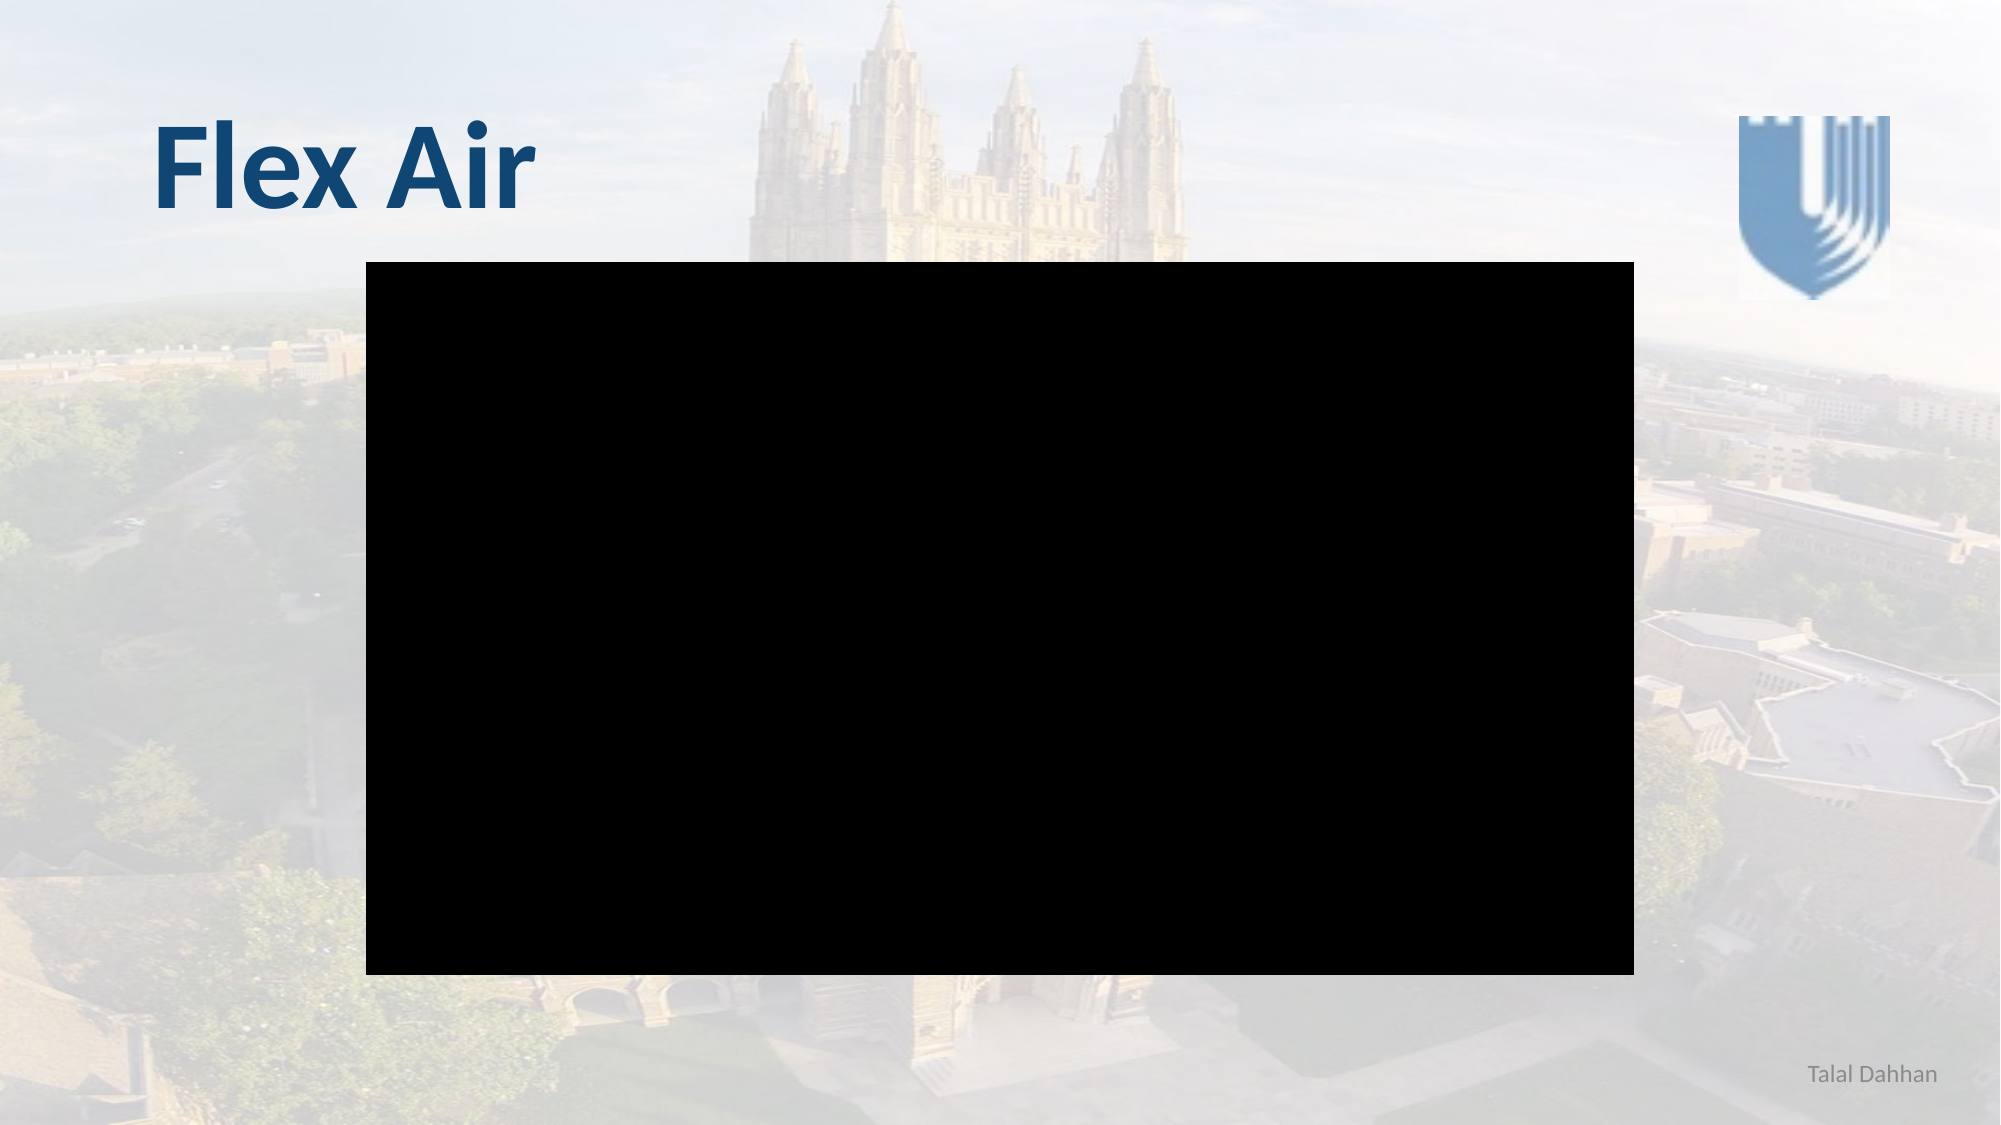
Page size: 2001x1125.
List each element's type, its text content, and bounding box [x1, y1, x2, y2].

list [365, 261, 1635, 976]
picture [0, 0, 2001, 1125]
title Flex Air [137, 59, 1338, 278]
